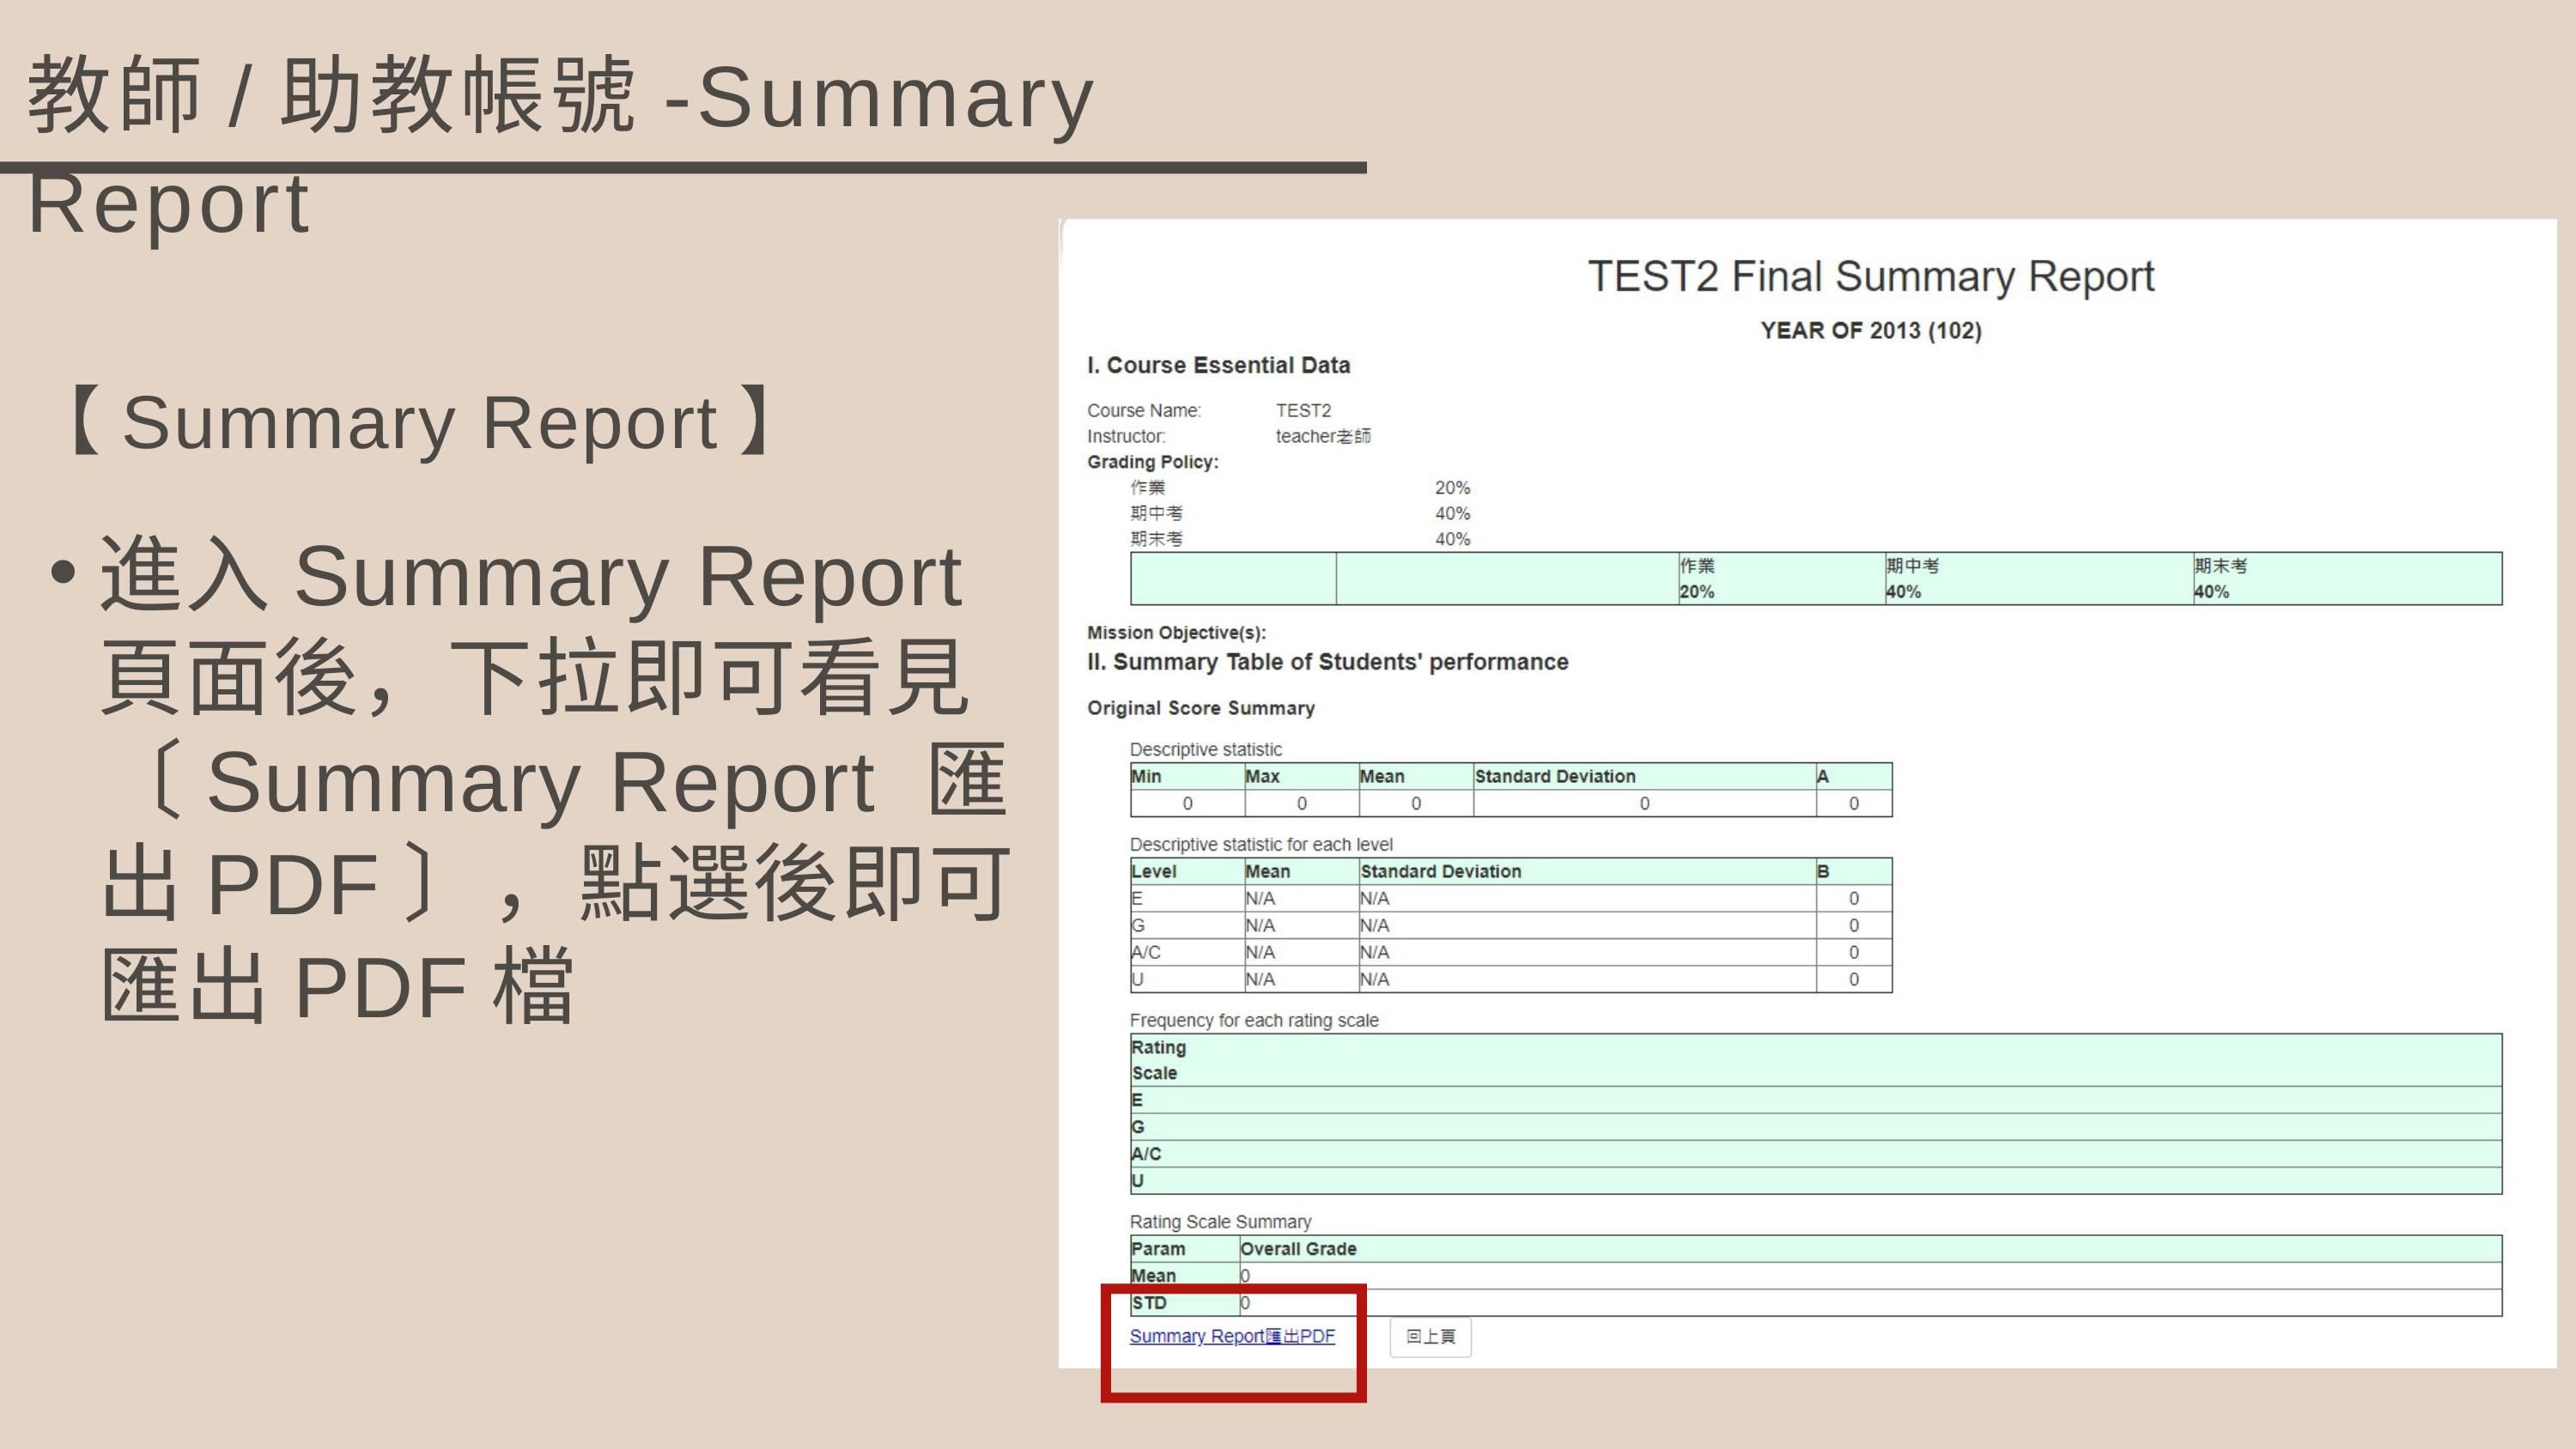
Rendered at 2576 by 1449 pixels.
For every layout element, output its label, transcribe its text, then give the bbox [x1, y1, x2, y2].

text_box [1174, 1210, 1294, 1449]
text_box 【Summary Report】 [26, 373, 849, 464]
text_box 進入Summary Report頁面後，下拉即可看見〔Summary Report 匯出PDF〕，點選後即可匯出PDF檔 [0, 519, 1030, 1035]
picture [1059, 217, 2558, 1368]
text_box [0, 161, 26, 174]
text_box 教師/助教帳號-Summary Report [26, 38, 1408, 250]
